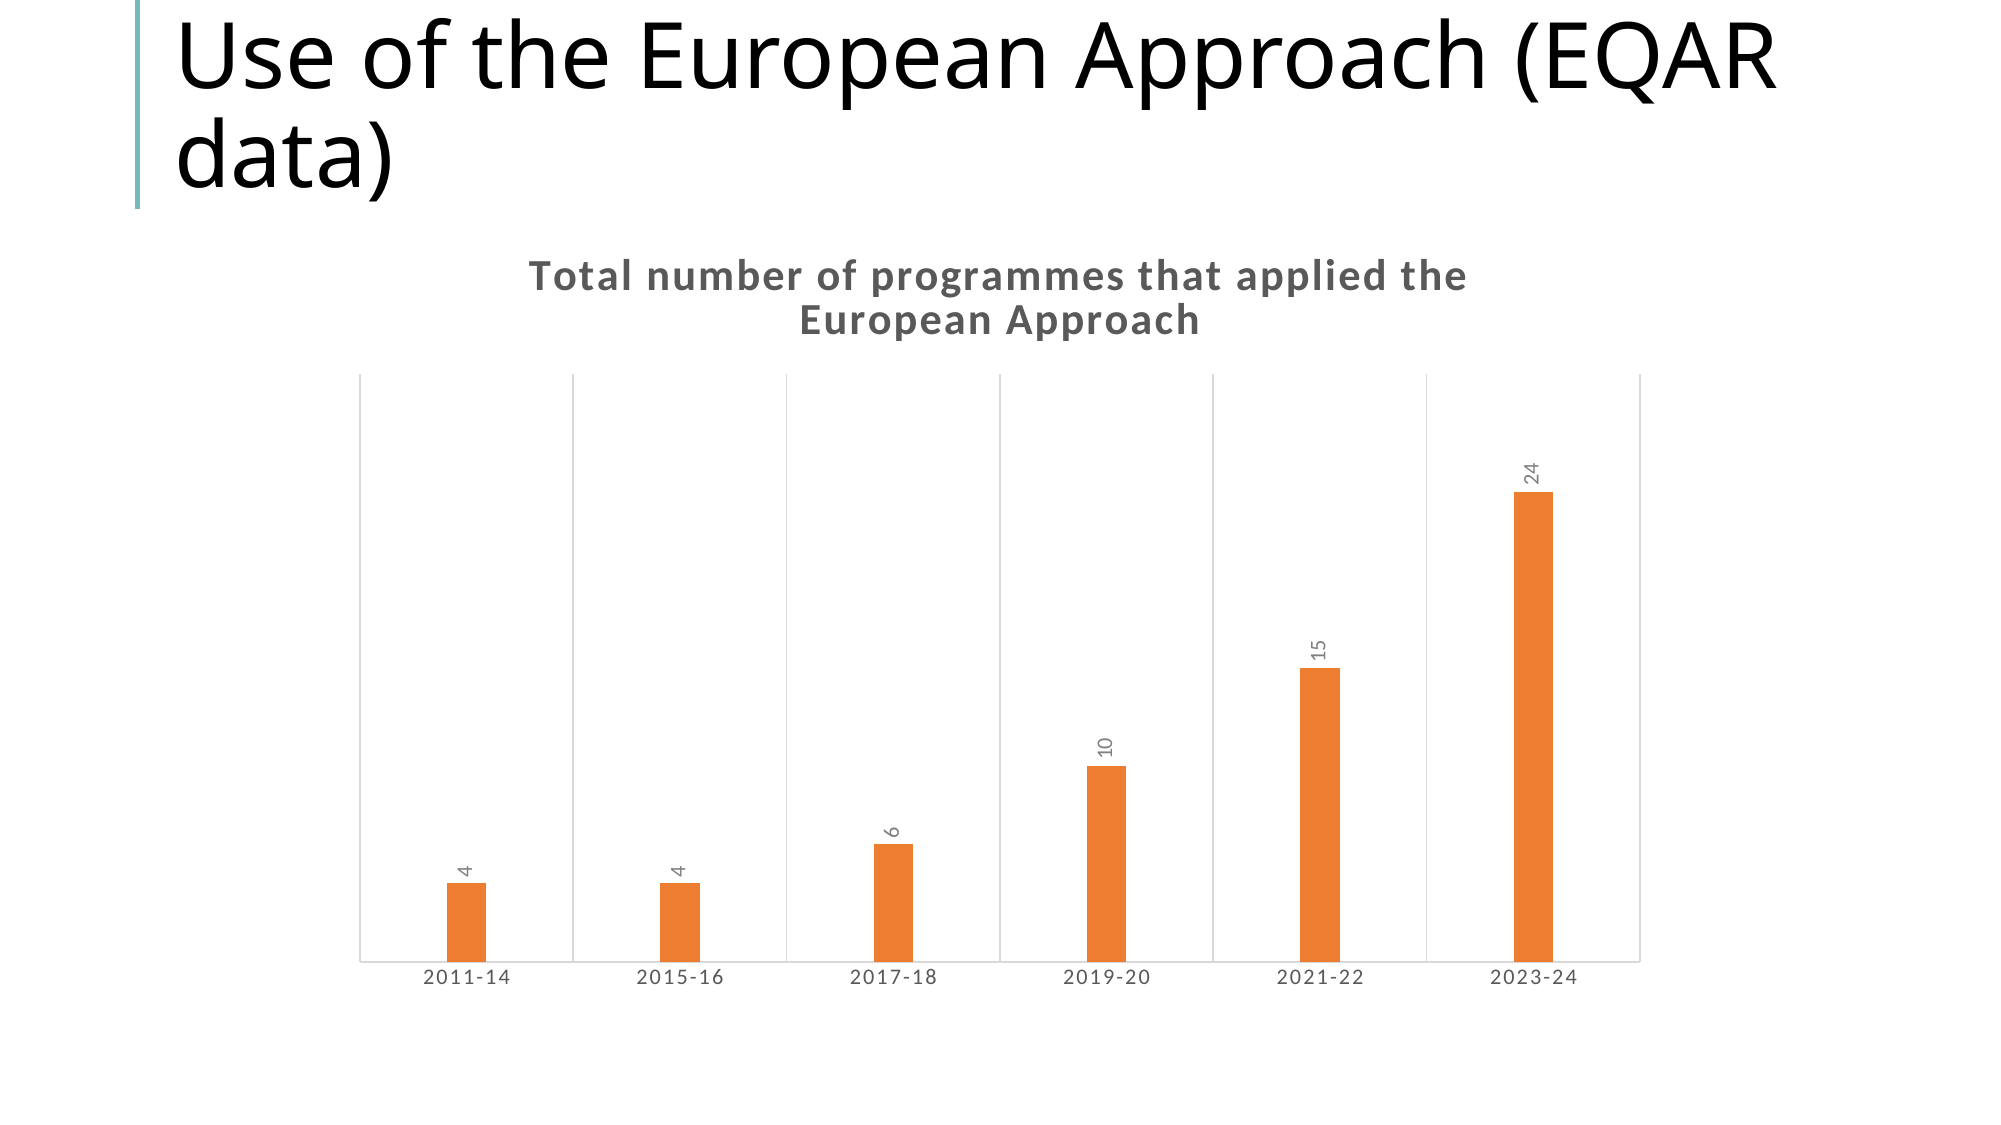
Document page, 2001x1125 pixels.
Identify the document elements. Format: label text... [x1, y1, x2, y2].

chart [333, 220, 1667, 1007]
title Use of the European Approach (EQAR data) [159, 79, 1885, 208]
